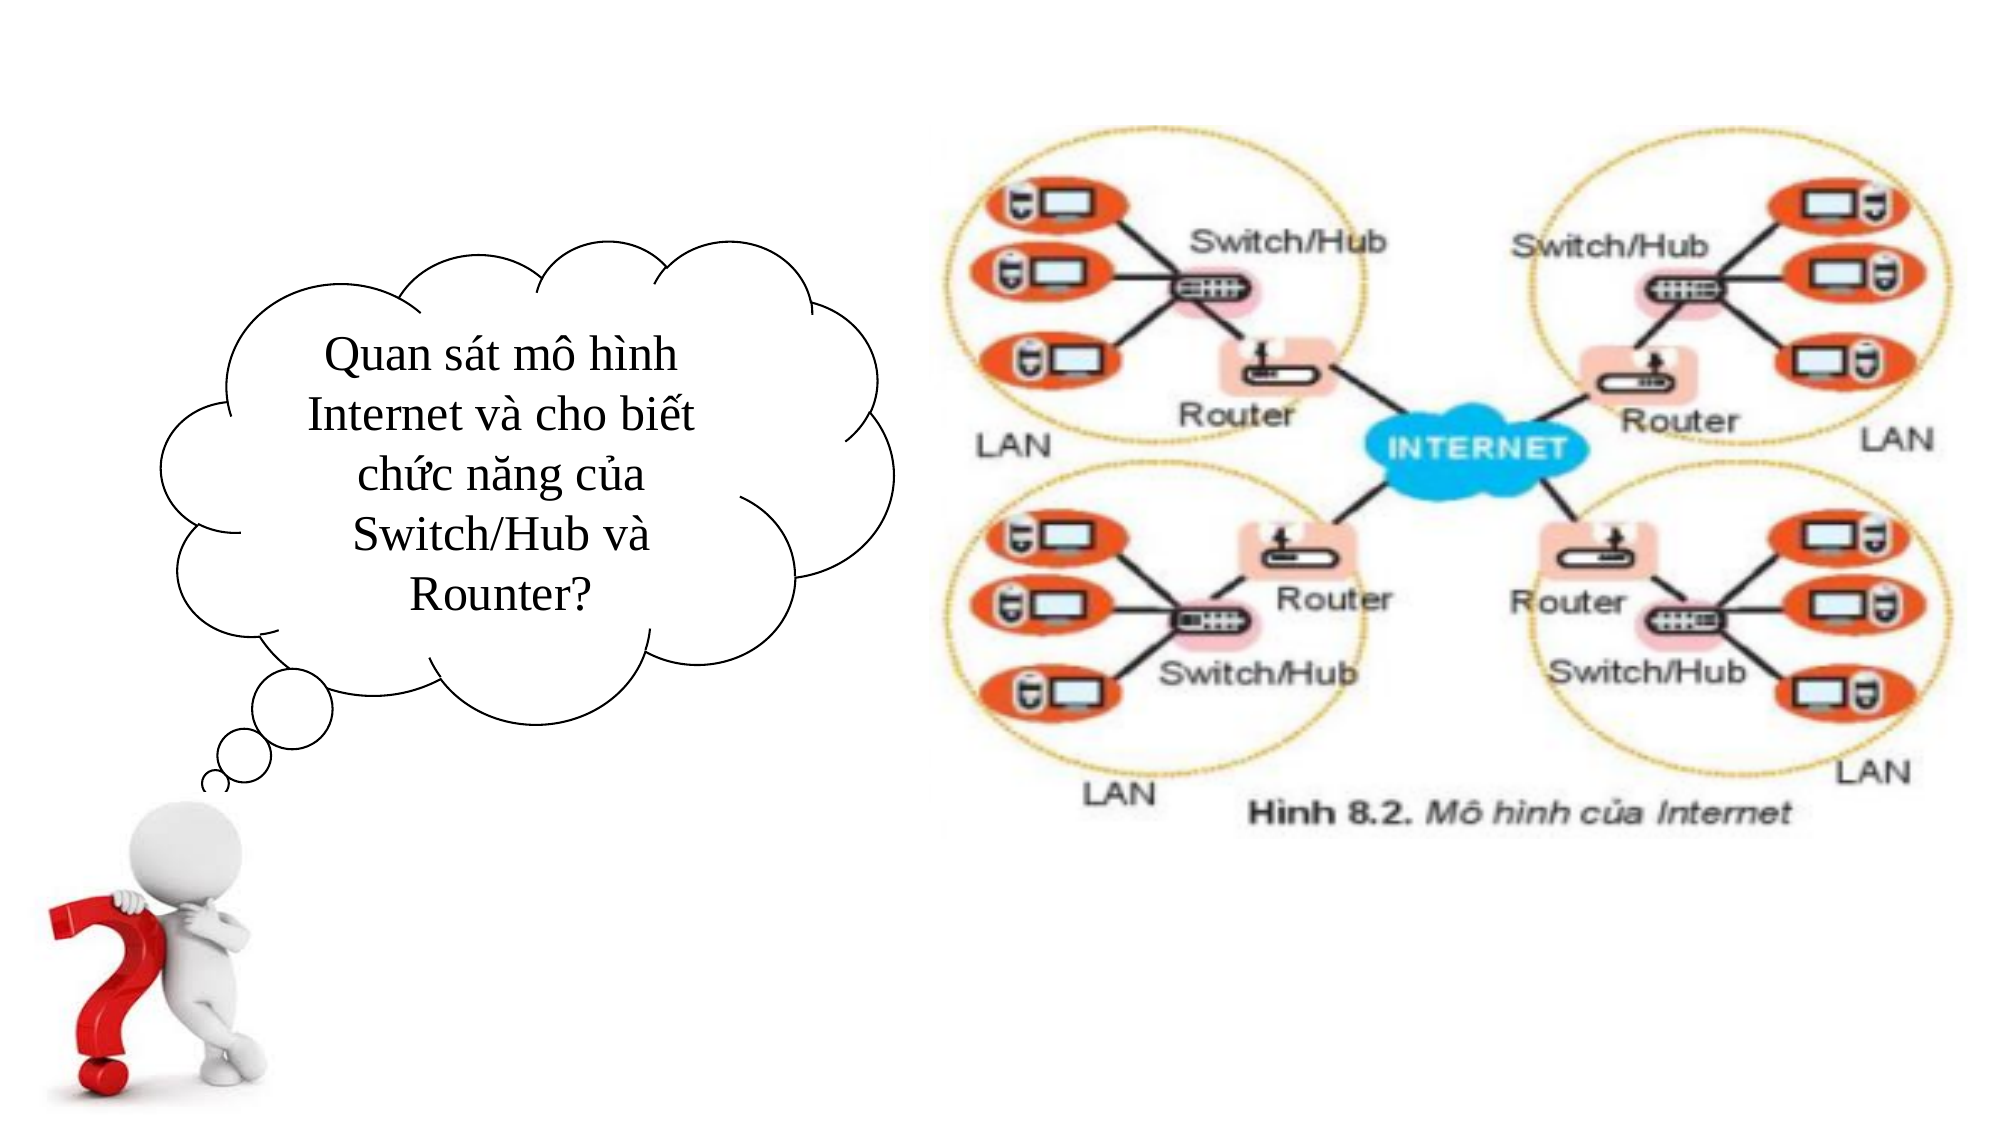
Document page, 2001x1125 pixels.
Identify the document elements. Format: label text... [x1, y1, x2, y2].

text_box Quan sát mô hình Internet và cho biết chức năng của Switch/Hub và Rounter? [159, 240, 896, 792]
picture [929, 125, 1968, 839]
picture [11, 792, 312, 1124]
